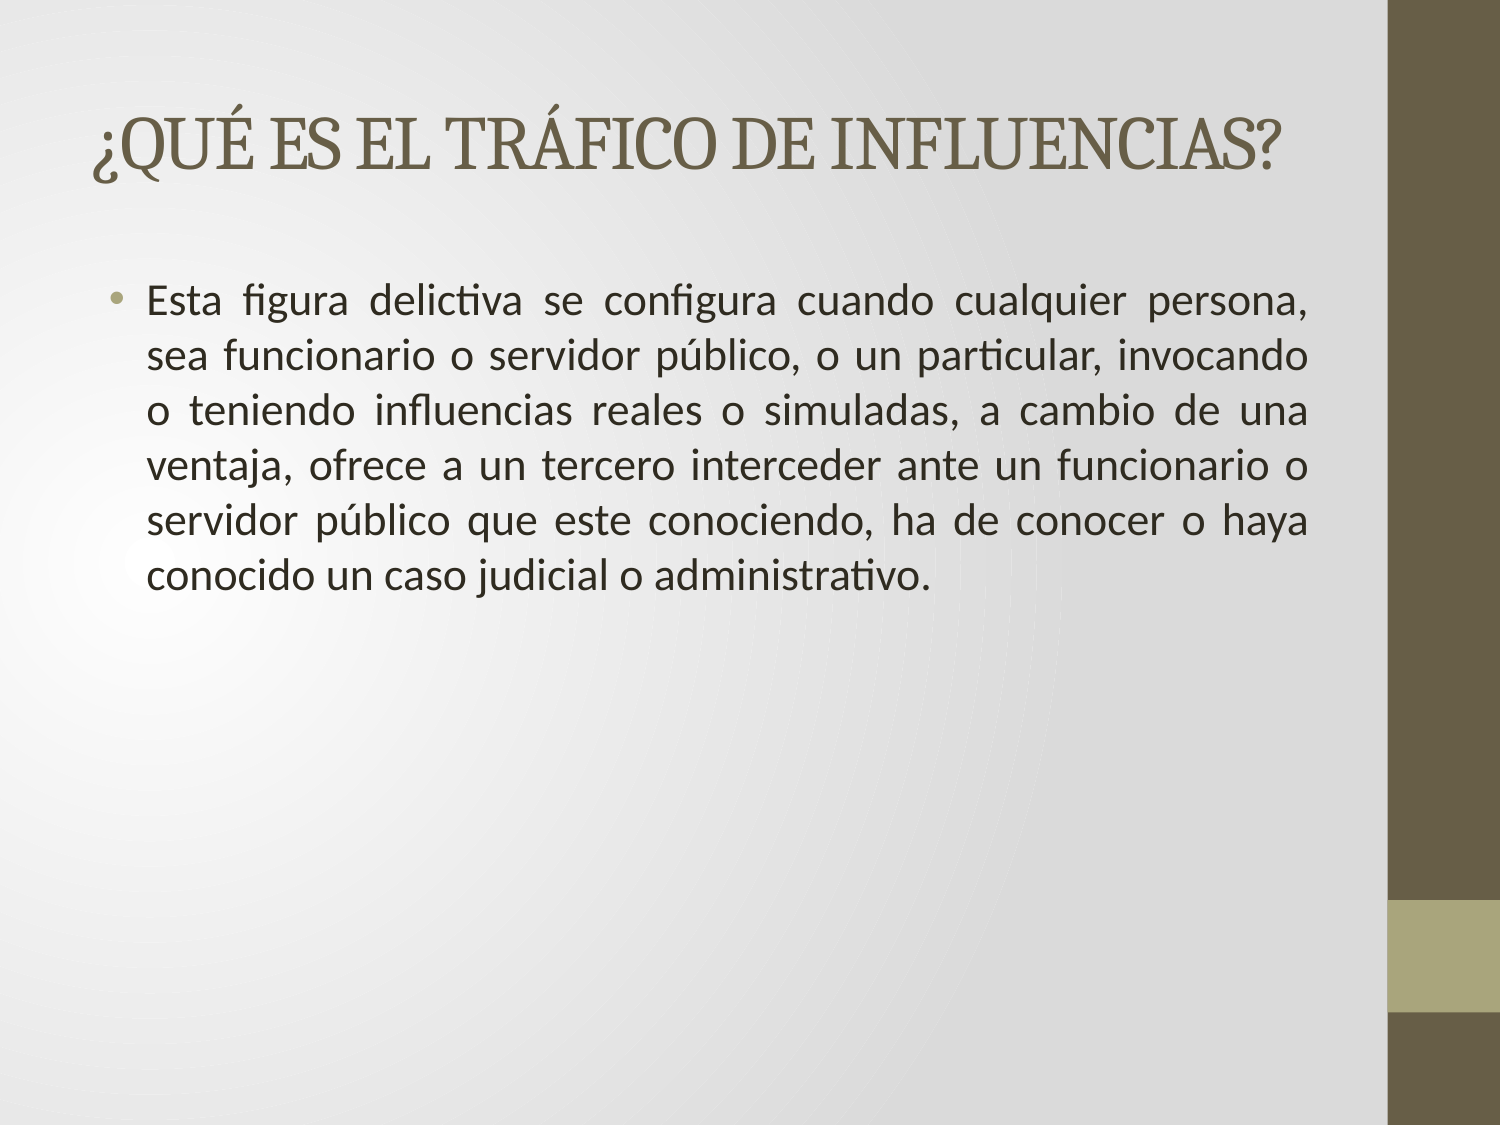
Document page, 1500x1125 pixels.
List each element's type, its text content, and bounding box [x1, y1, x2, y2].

list Esta figura delictiva se configura cuando cualquier persona, sea funcionario o servidor público, o un particular, invocando o teniendo influencias reales o simuladas, a cambio de una ventaja, ofrece a un tercero interceder ante un funcionario o servidor público que este conociendo, ha de conocer o haya conocido un caso judicial o administrativo. [75, 262, 1325, 1050]
title ¿QUÉ ES EL TRÁFICO DE INFLUENCIAS? [75, 45, 1325, 233]
